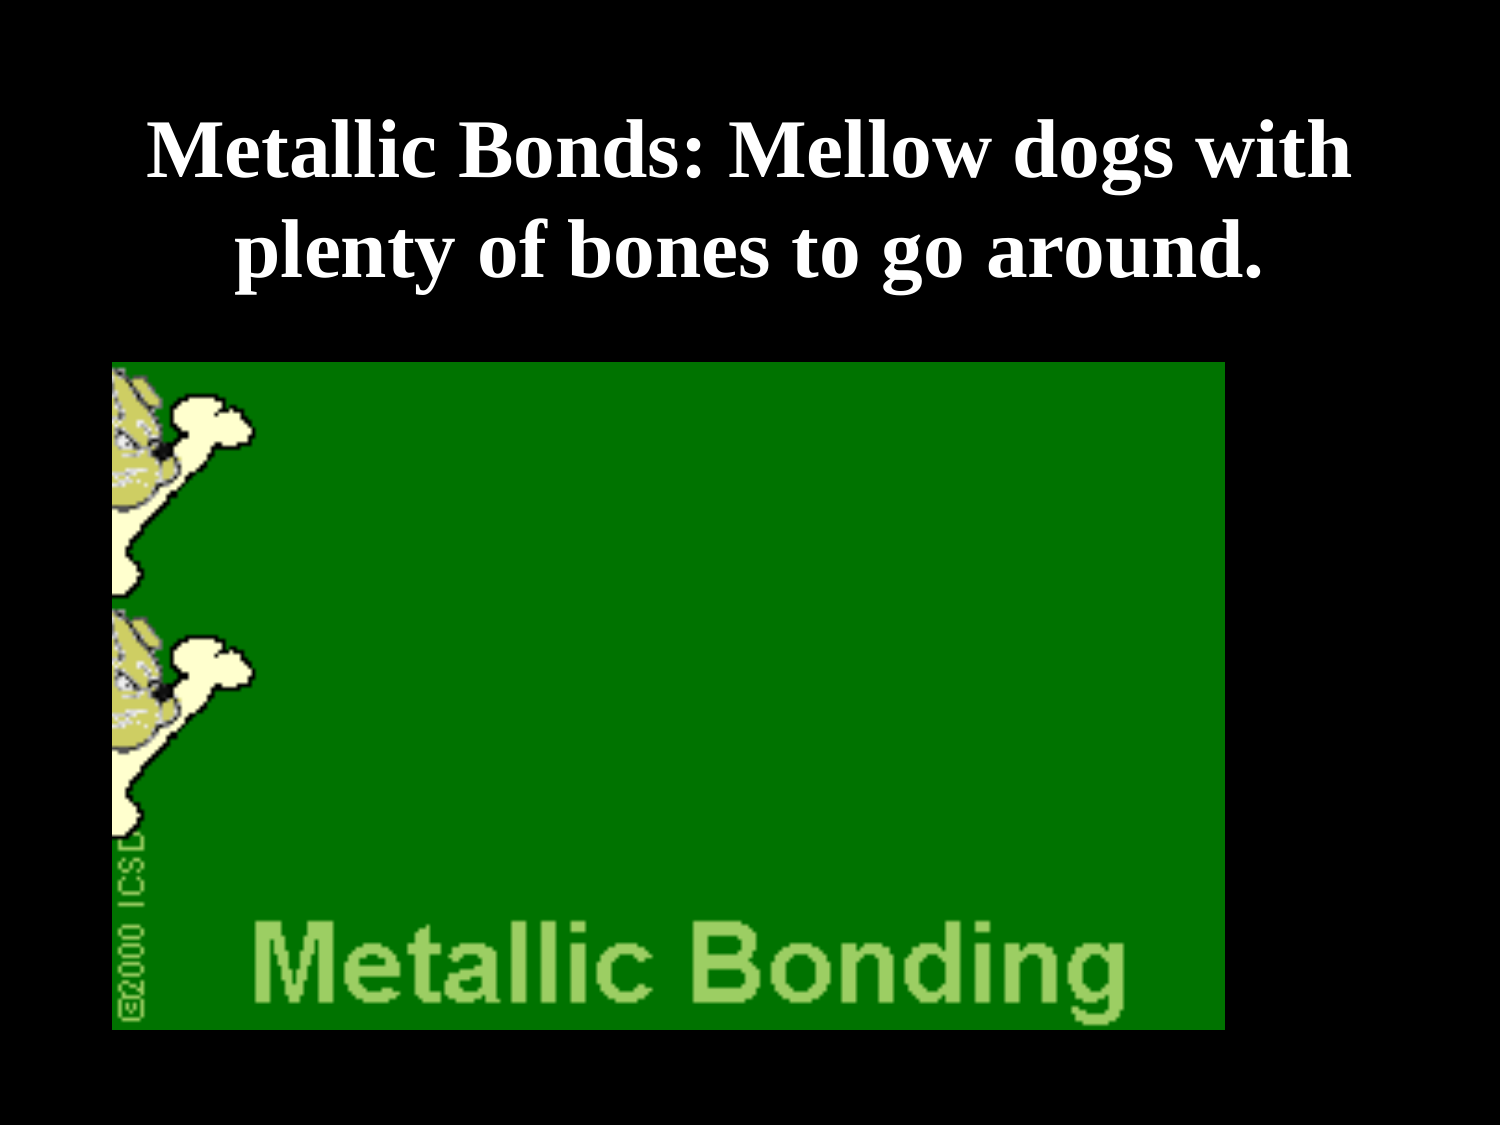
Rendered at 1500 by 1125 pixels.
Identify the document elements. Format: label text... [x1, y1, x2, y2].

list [112, 362, 1226, 1031]
title Metallic Bonds: Mellow dogs with plenty of bones to go around. [112, 99, 1388, 288]
